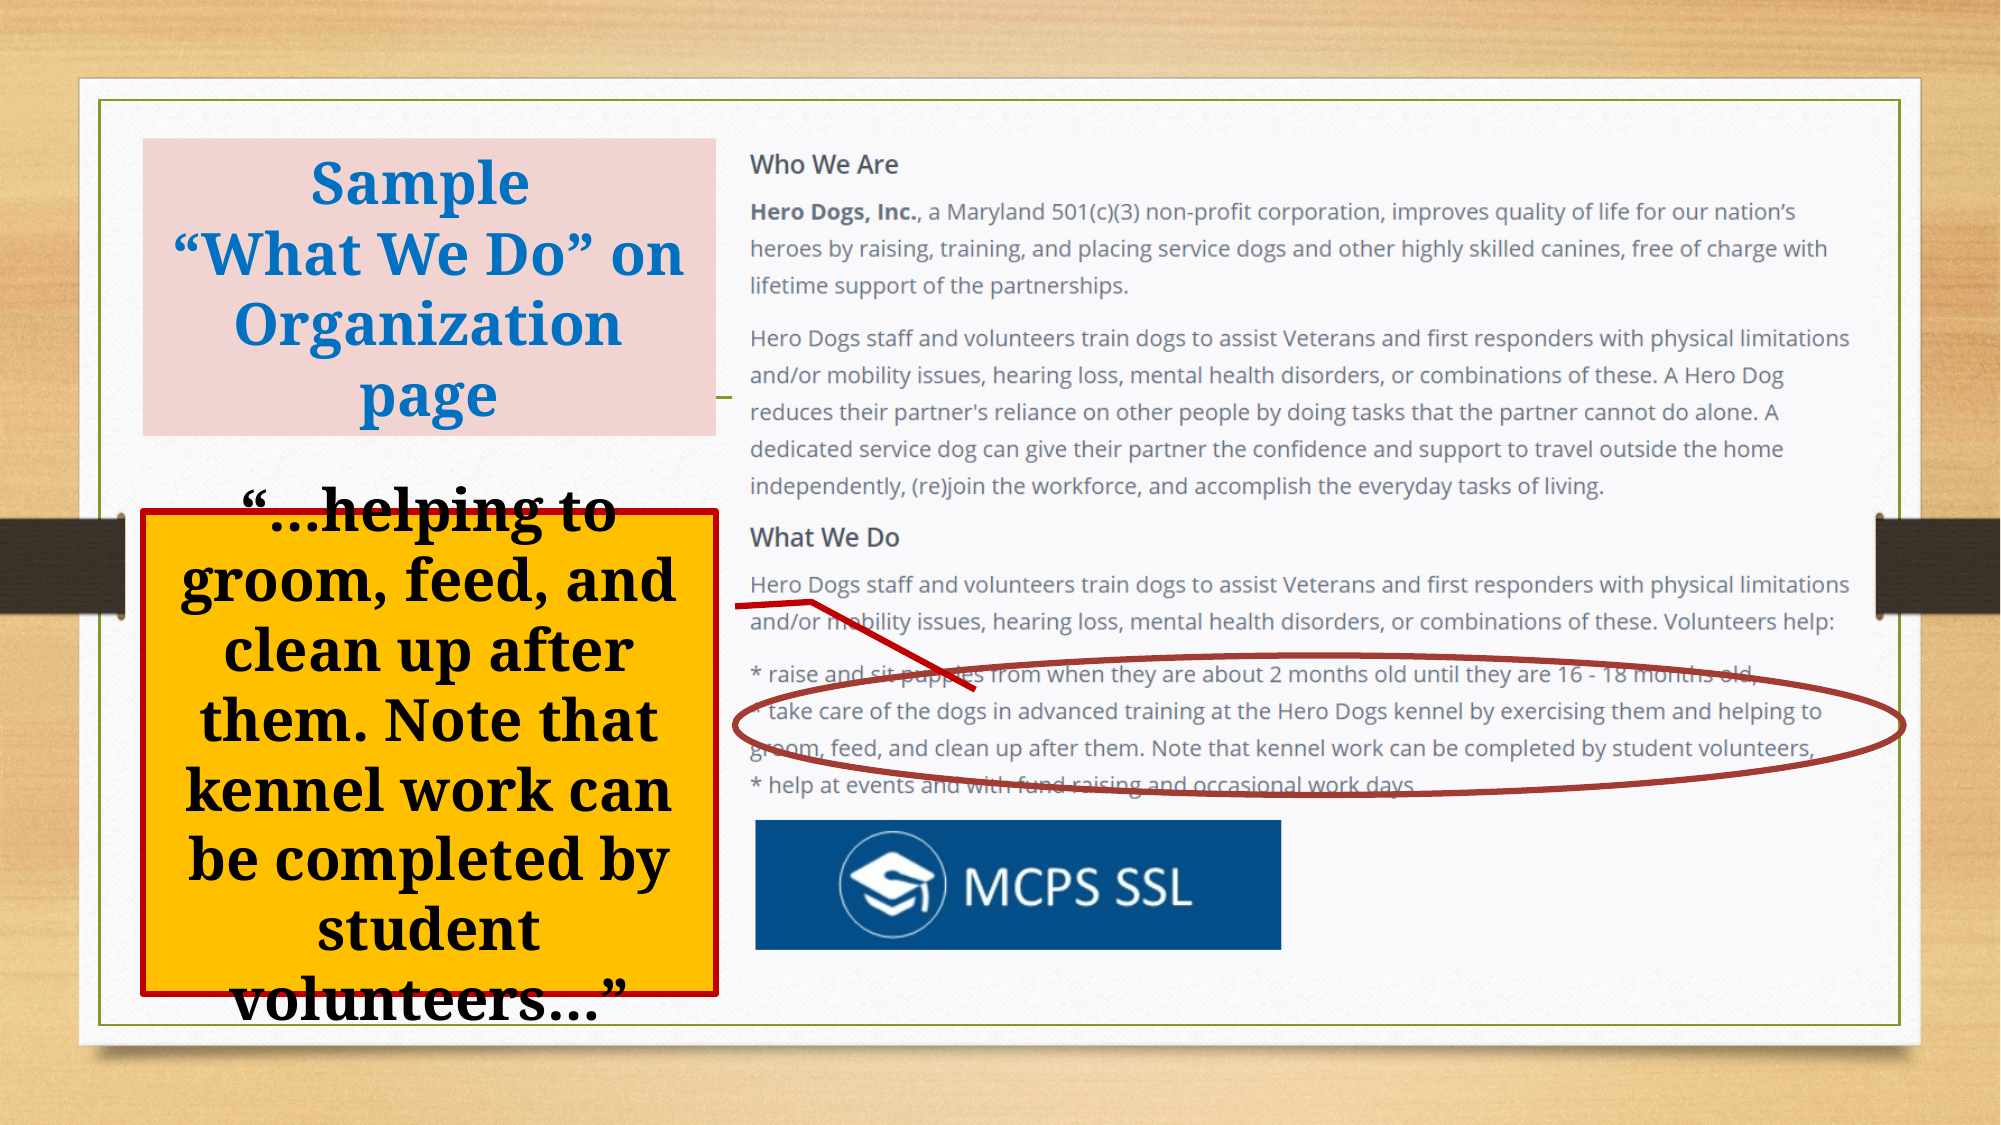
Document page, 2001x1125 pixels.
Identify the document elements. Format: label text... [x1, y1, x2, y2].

text_box [1871, 700, 1905, 750]
text_box “…helping to groom, feed, and clean up after them. Note that kennel work can be completed by student volunteers…” [141, 510, 717, 995]
picture [0, 0, 2001, 1125]
title Sample “What We Do” on Organization page [142, 138, 716, 436]
